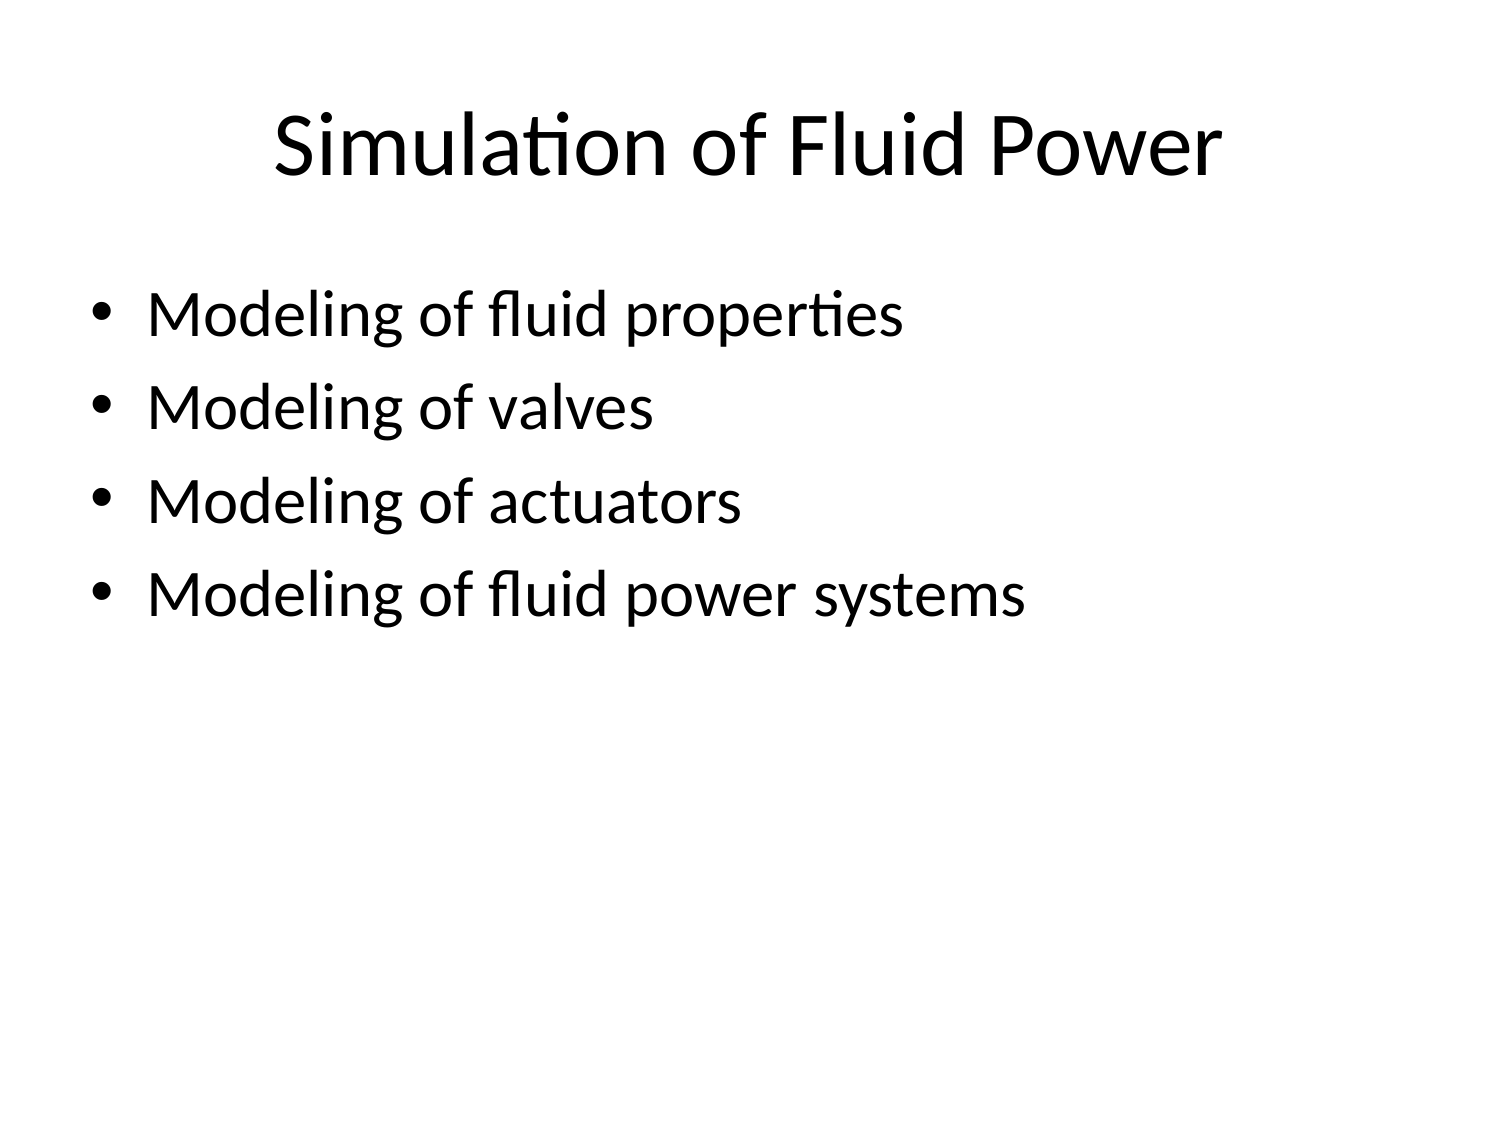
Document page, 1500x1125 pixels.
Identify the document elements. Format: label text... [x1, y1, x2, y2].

list Modeling of fluid properties Modeling of valves Modeling of actuators Modeling of fluid power systems [75, 262, 1425, 1005]
title Simulation of Fluid Power [75, 45, 1425, 233]
